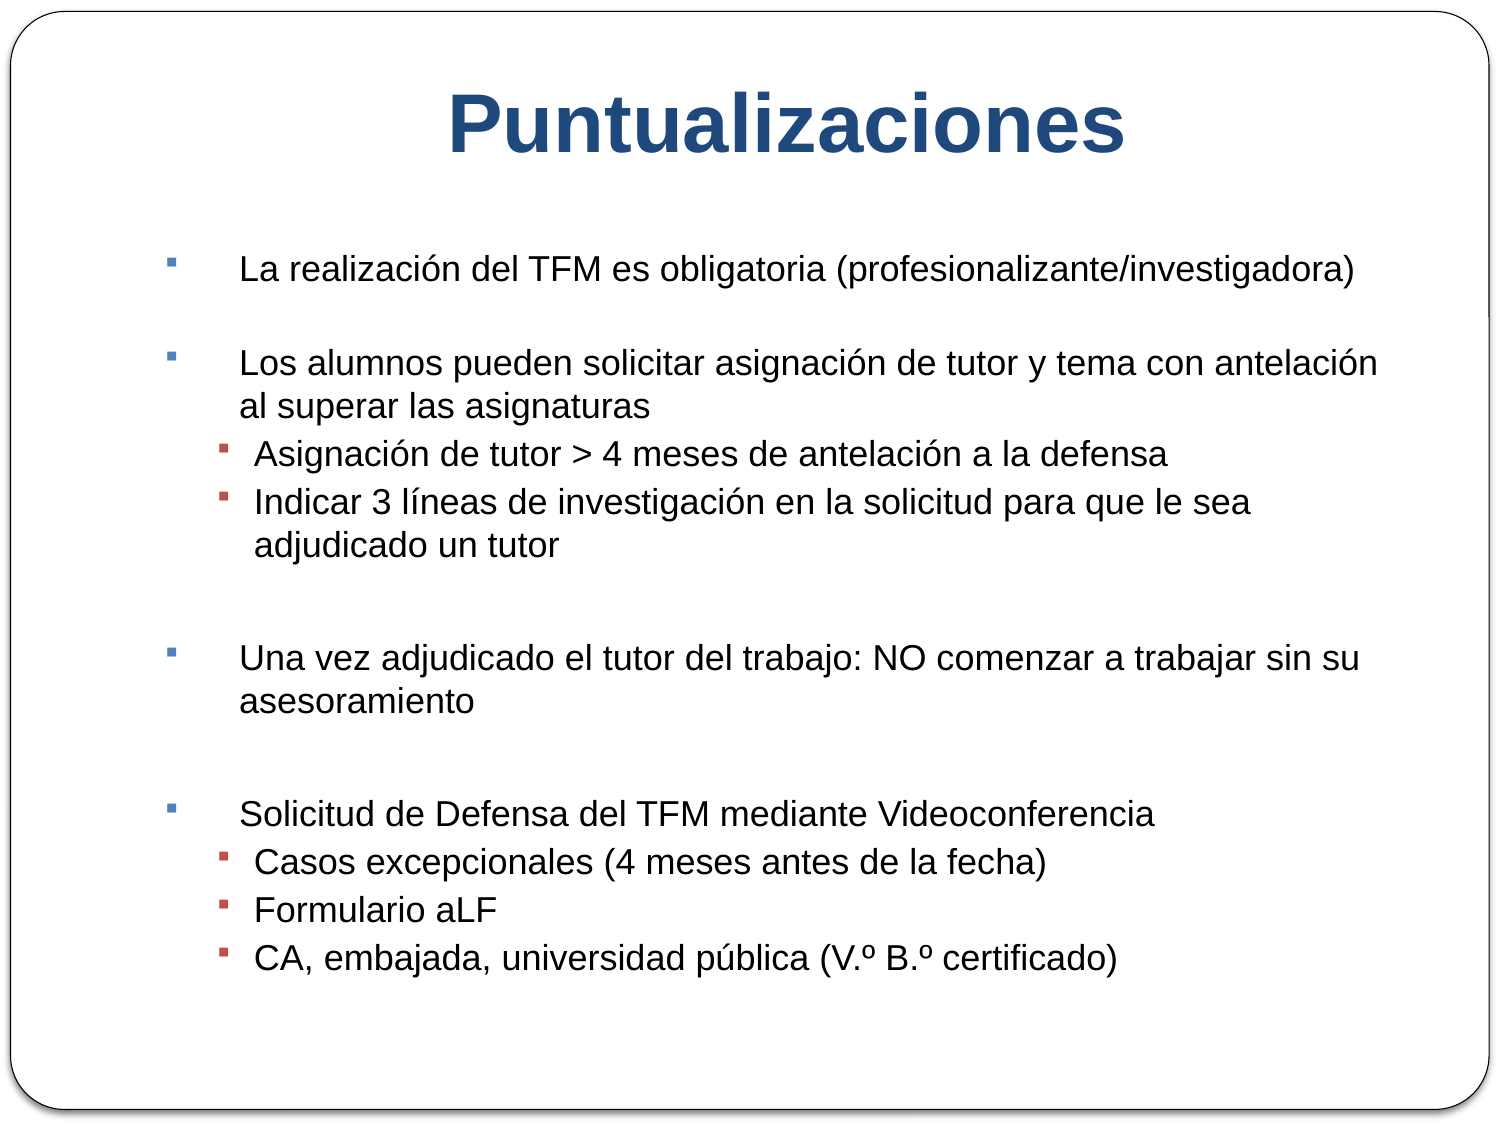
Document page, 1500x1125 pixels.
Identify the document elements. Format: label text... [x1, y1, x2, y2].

text_box Puntualizaciones [149, 45, 1425, 185]
list La realización del TFM es obligatoria (profesionalizante/investigadora) Los alumnos pueden solicitar asignación de tutor y tema con antelación al superar las asignaturas Asignación de tutor > 4 meses de antelación a la defensa Indicar 3 líneas de investigación en la solicitud para que le sea adjudicado un tutor Una vez adjudicado el tutor del trabajo: NO comenzar a trabajar sin su asesoramiento Solicitud de Defensa del TFM mediante Videoconferencia Casos excepcionales (4 meses antes de la fecha) Formulario aLF CA, embajada, universidad pública (V.º B.º certificado) [150, 237, 1425, 988]
